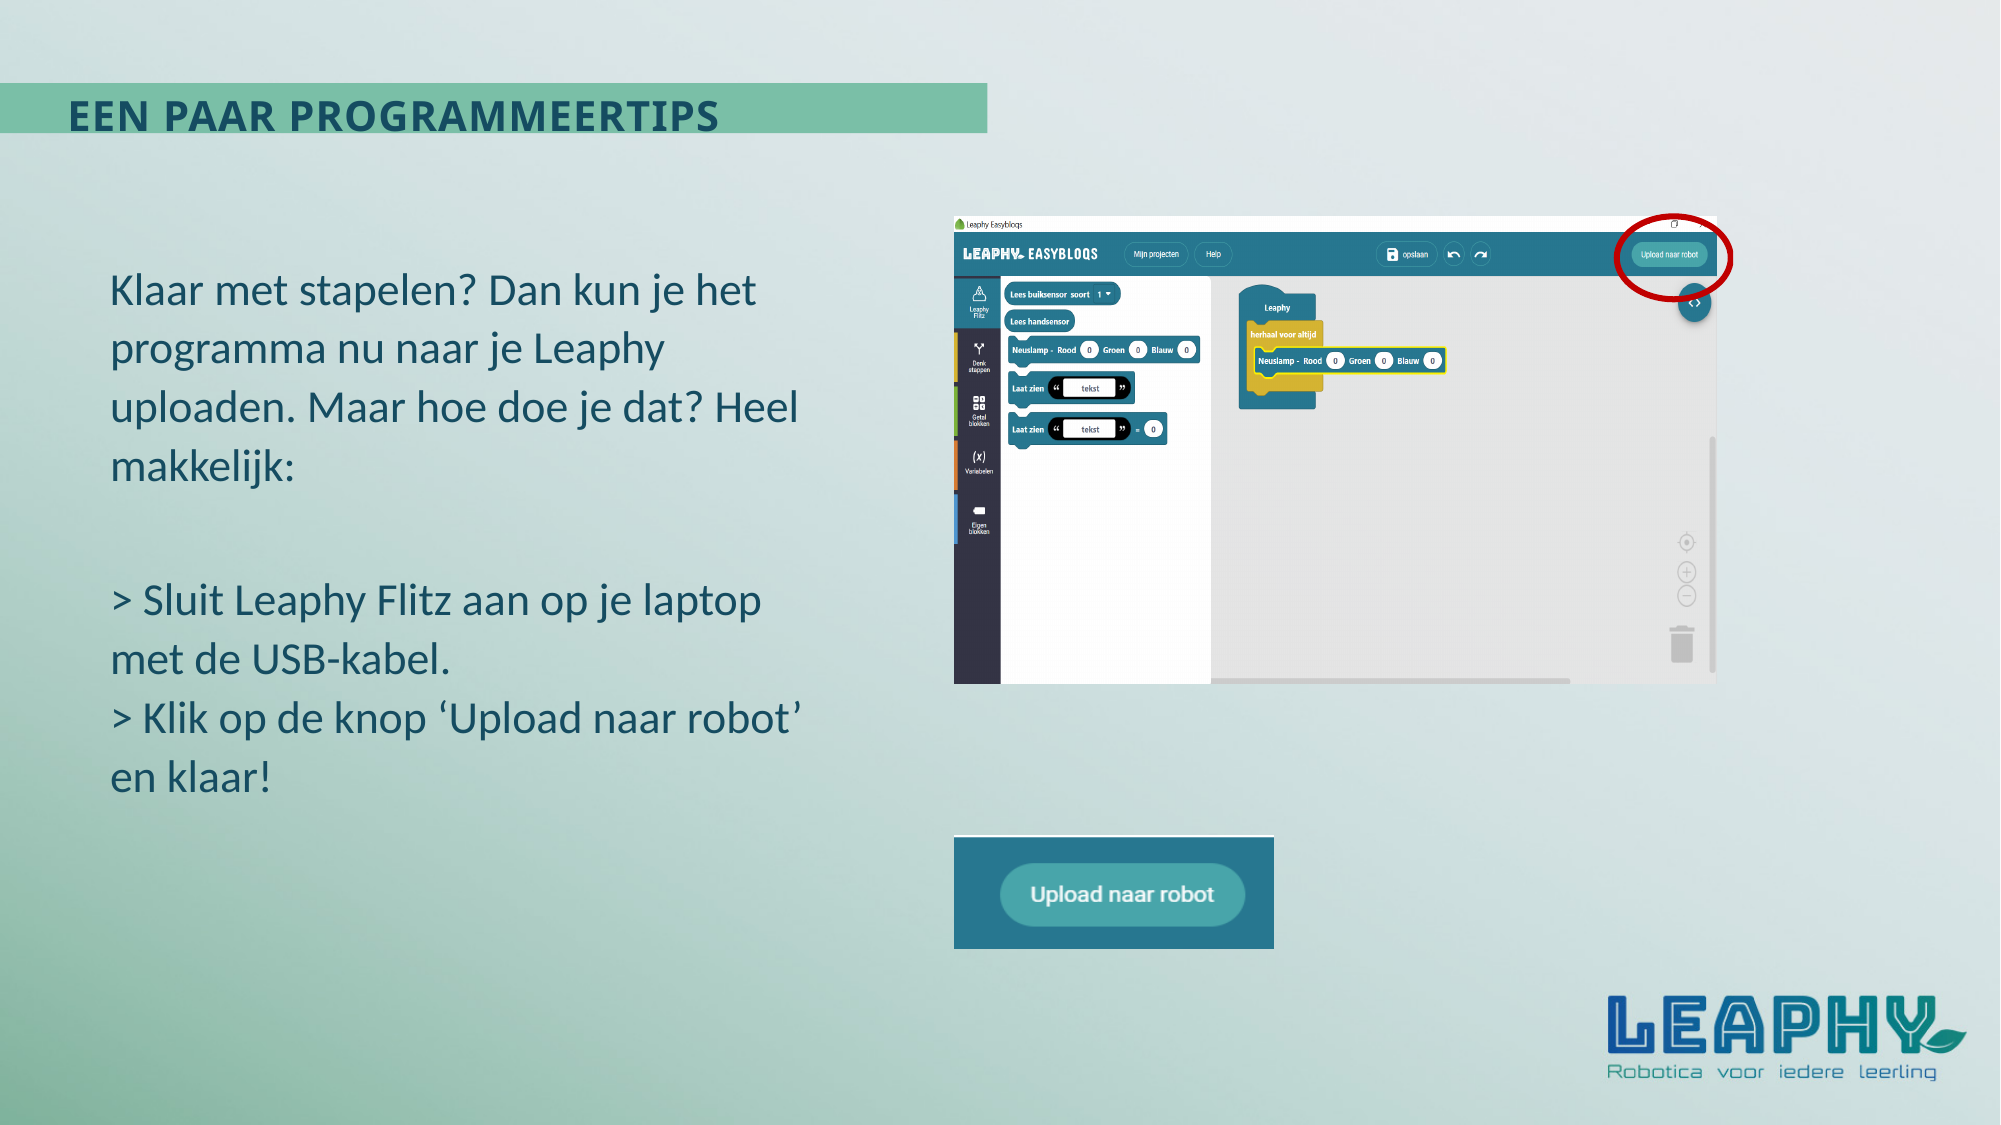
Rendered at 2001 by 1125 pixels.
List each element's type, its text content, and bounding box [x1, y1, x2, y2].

text_box [0, 82, 52, 134]
text_box Klaar met stapelen? Dan kun je het programma nu naar je Leaphy uploaden. Maar hoe doe je dat? Heel makkelijk: > Sluit Leaphy Flitz aan op je laptop met de USB-kabel. > Klik op de knop ‘Upload naar robot’ en klaar! [95, 247, 848, 871]
picture [0, 0, 2001, 1125]
subtitle EEN PAAR PROGRAMMEERTIPS [52, 58, 1857, 189]
